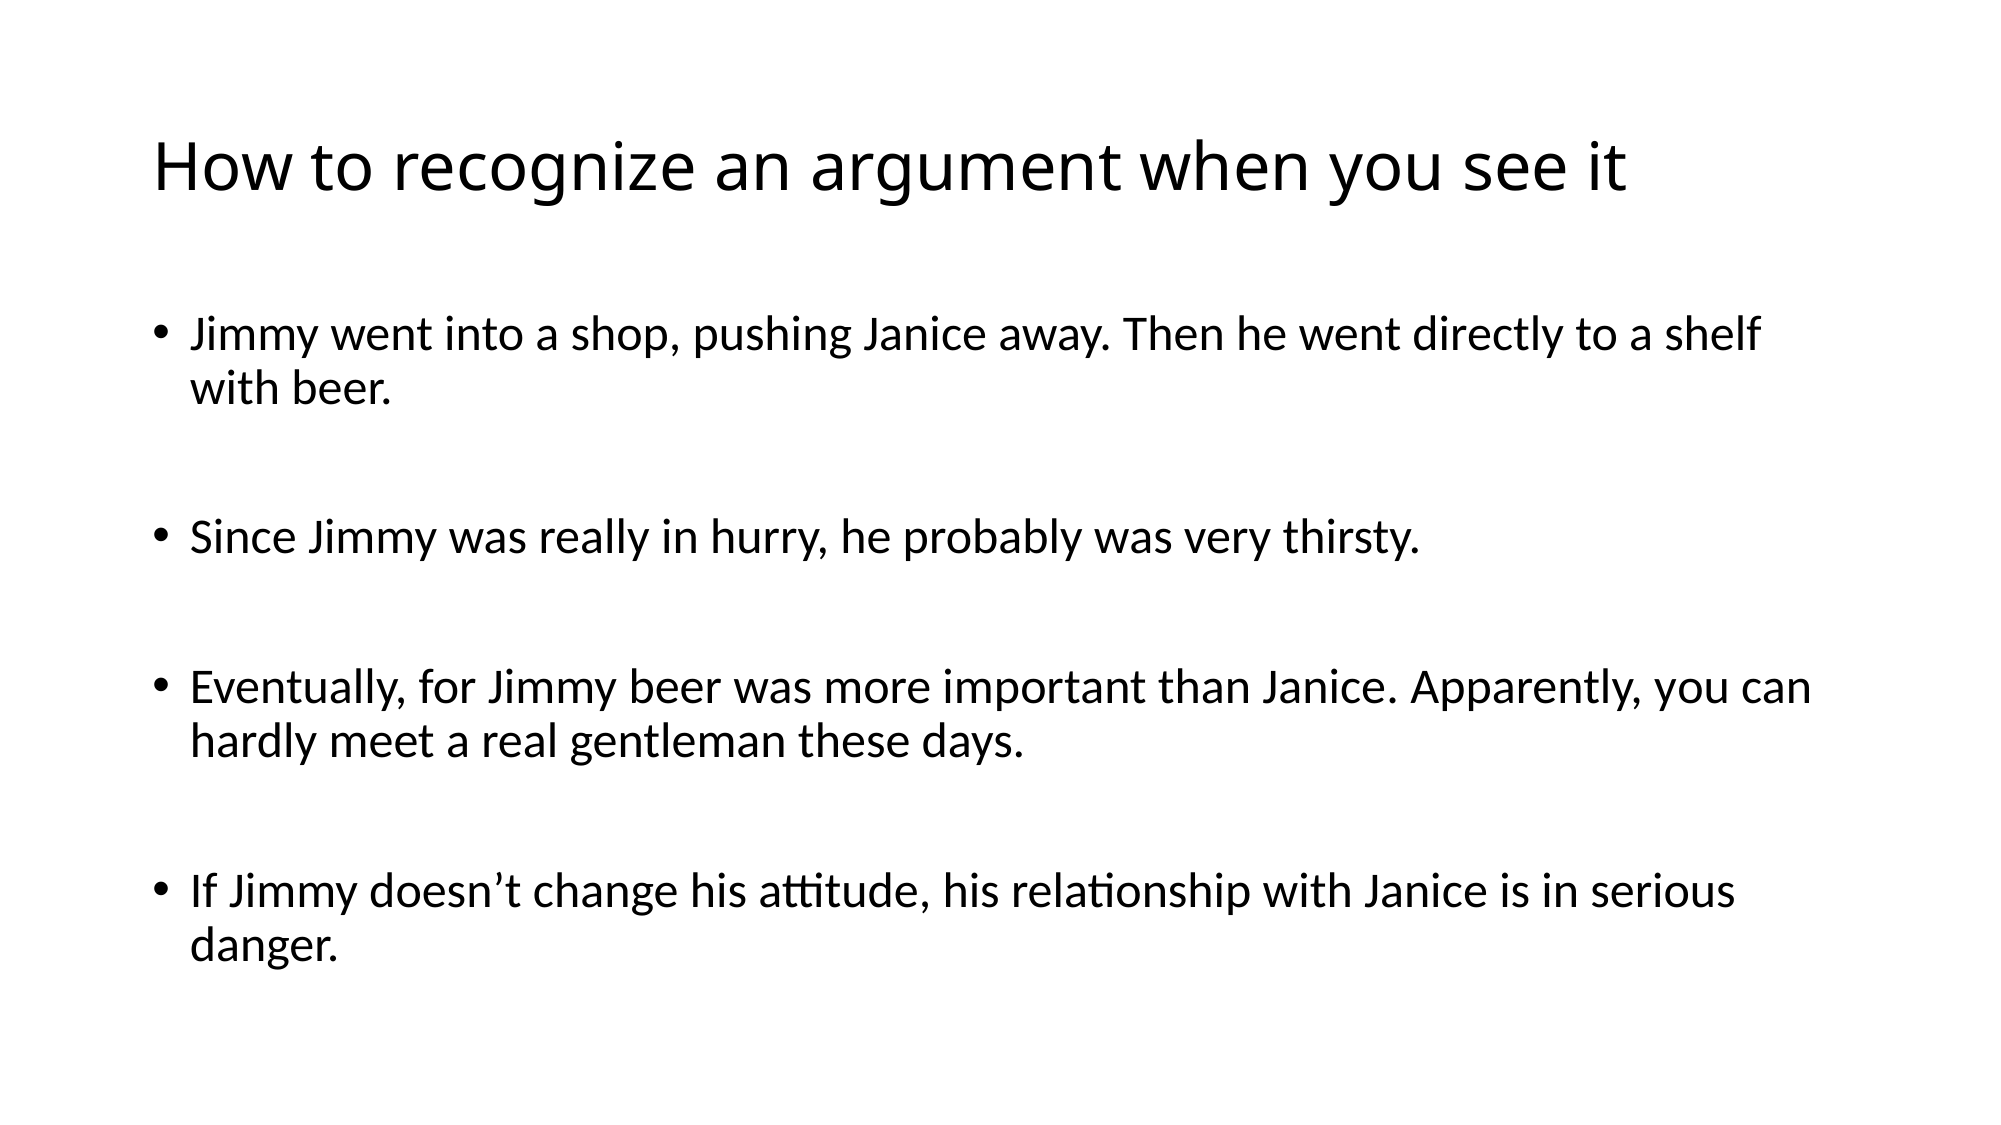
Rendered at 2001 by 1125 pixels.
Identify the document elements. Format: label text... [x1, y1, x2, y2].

list Jimmy went into a shop, pushing Janice away. Then he went directly to a shelf with beer. Since Jimmy was really in hurry, he probably was very thirsty. Eventually, for Jimmy beer was more important than Janice. Apparently, you can hardly meet a real gentleman these days. If Jimmy doesn’t change his attitude, his relationship with Janice is in serious danger. [137, 299, 1863, 1014]
title How to recognize an argument when you see it [137, 59, 1863, 278]
